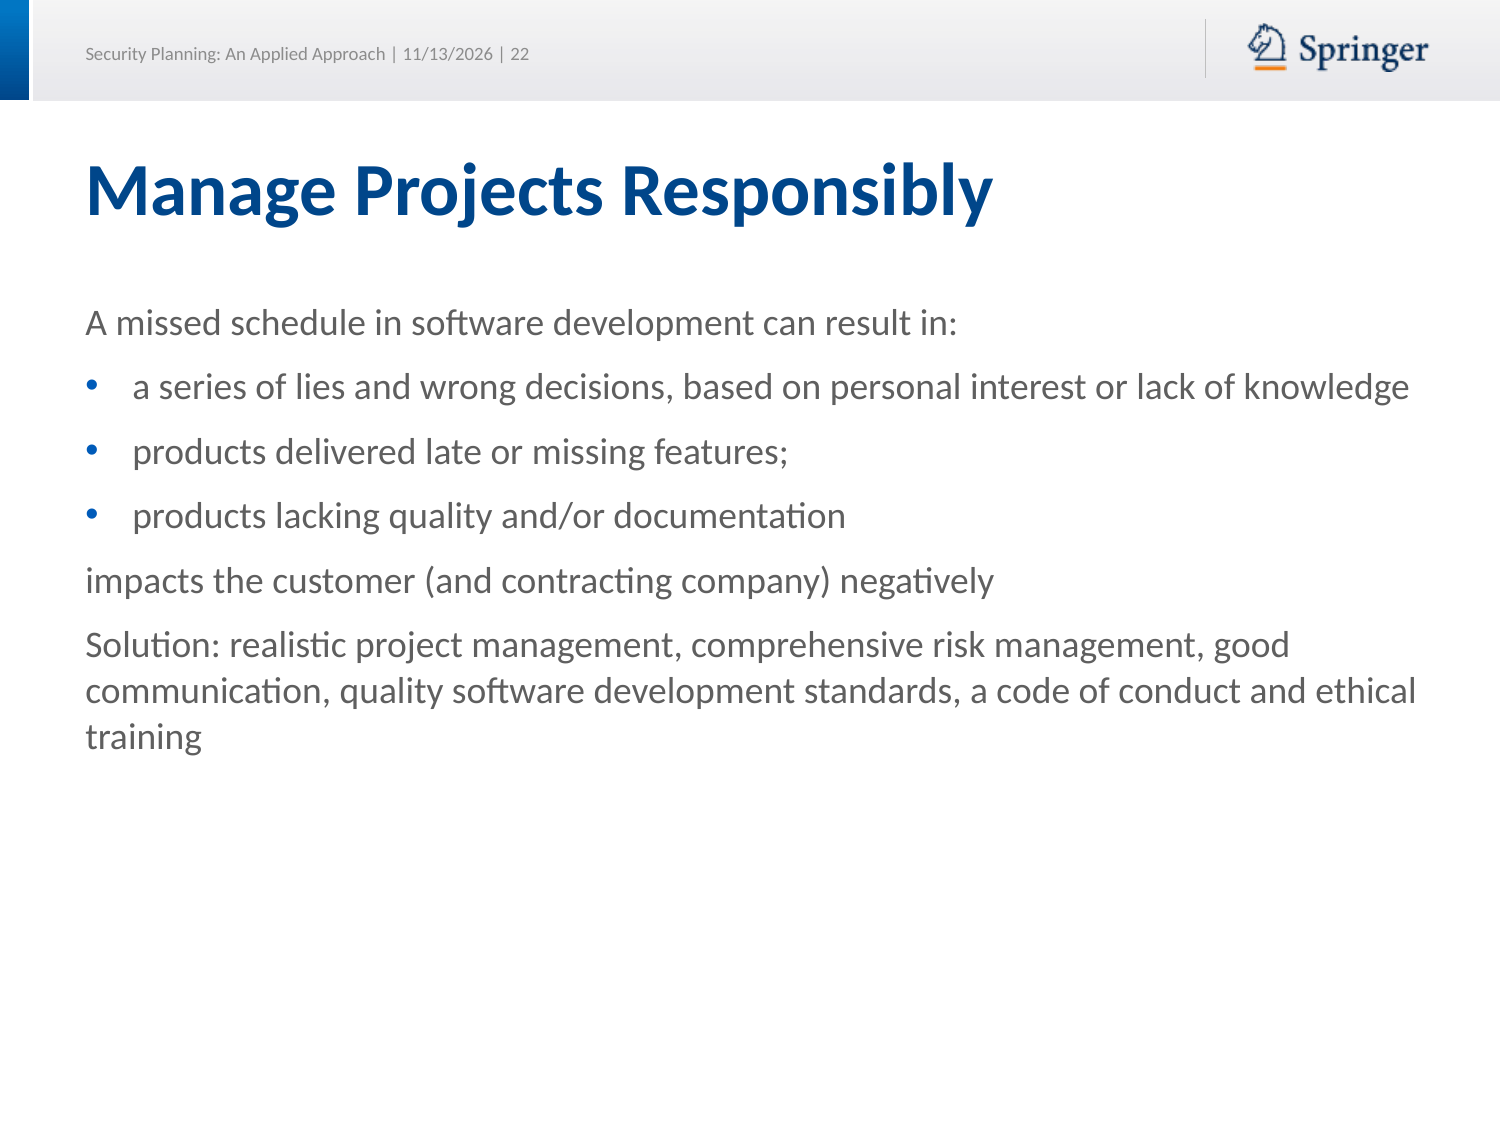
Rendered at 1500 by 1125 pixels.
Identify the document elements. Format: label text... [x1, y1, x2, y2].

title Manage Projects Responsibly [85, 150, 1424, 233]
list A missed schedule in software development can result in: a series of lies and wrong decisions, based on personal interest or lack of knowledge products delivered late or missing features; products lacking quality and/or documentation impacts the customer (and contracting company) negatively Solution: realistic project management, comprehensive risk management, good communication, quality software development standards, a code of conduct and ethical training [85, 296, 1424, 1046]
picture [33, 0, 1500, 101]
